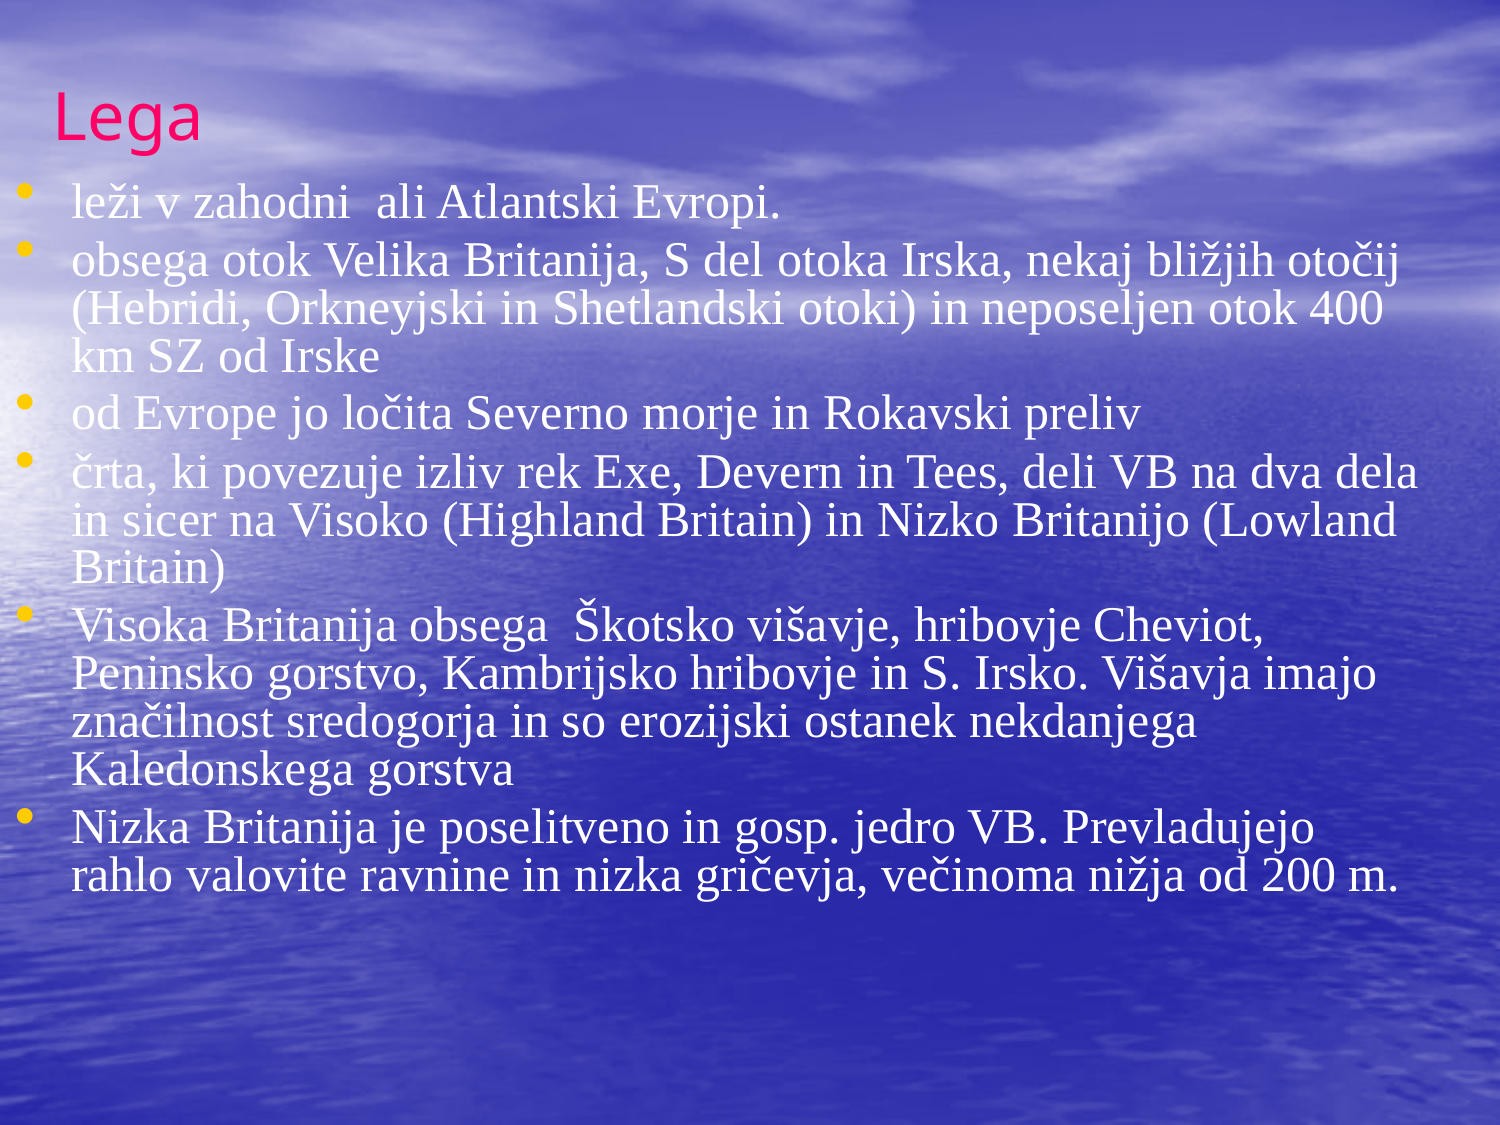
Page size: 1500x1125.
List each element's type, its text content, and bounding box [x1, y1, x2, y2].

title Lega [37, 50, 1463, 178]
text_box leži v zahodni ali Atlantski Evropi. obsega otok Velika Britanija, S del otoka Irska, nekaj bližjih otočij (Hebridi, Orkneyjski in Shetlandski otoki) in neposeljen otok 400 km SZ od Irske od Evrope jo ločita Severno morje in Rokavski preliv črta, ki povezuje izliv rek Exe, Devern in Tees, deli VB na dva dela in sicer na Visoko (Highland Britain) in Nizko Britanijo (Lowland Britain) Visoka Britanija obsega Škotsko višavje, hribovje Cheviot, Peninsko gorstvo, Kambrijsko hribovje in S. Irsko. Višavja imajo značilnost sredogorja in so erozijski ostanek nekdanjega Kaledonskega gorstva Nizka Britanija je poselitveno in gosp. jedro VB. Prevladujejo rahlo valovite ravnine in nizka gričevja, večinoma nižja od 200 m. [0, 172, 1436, 1125]
